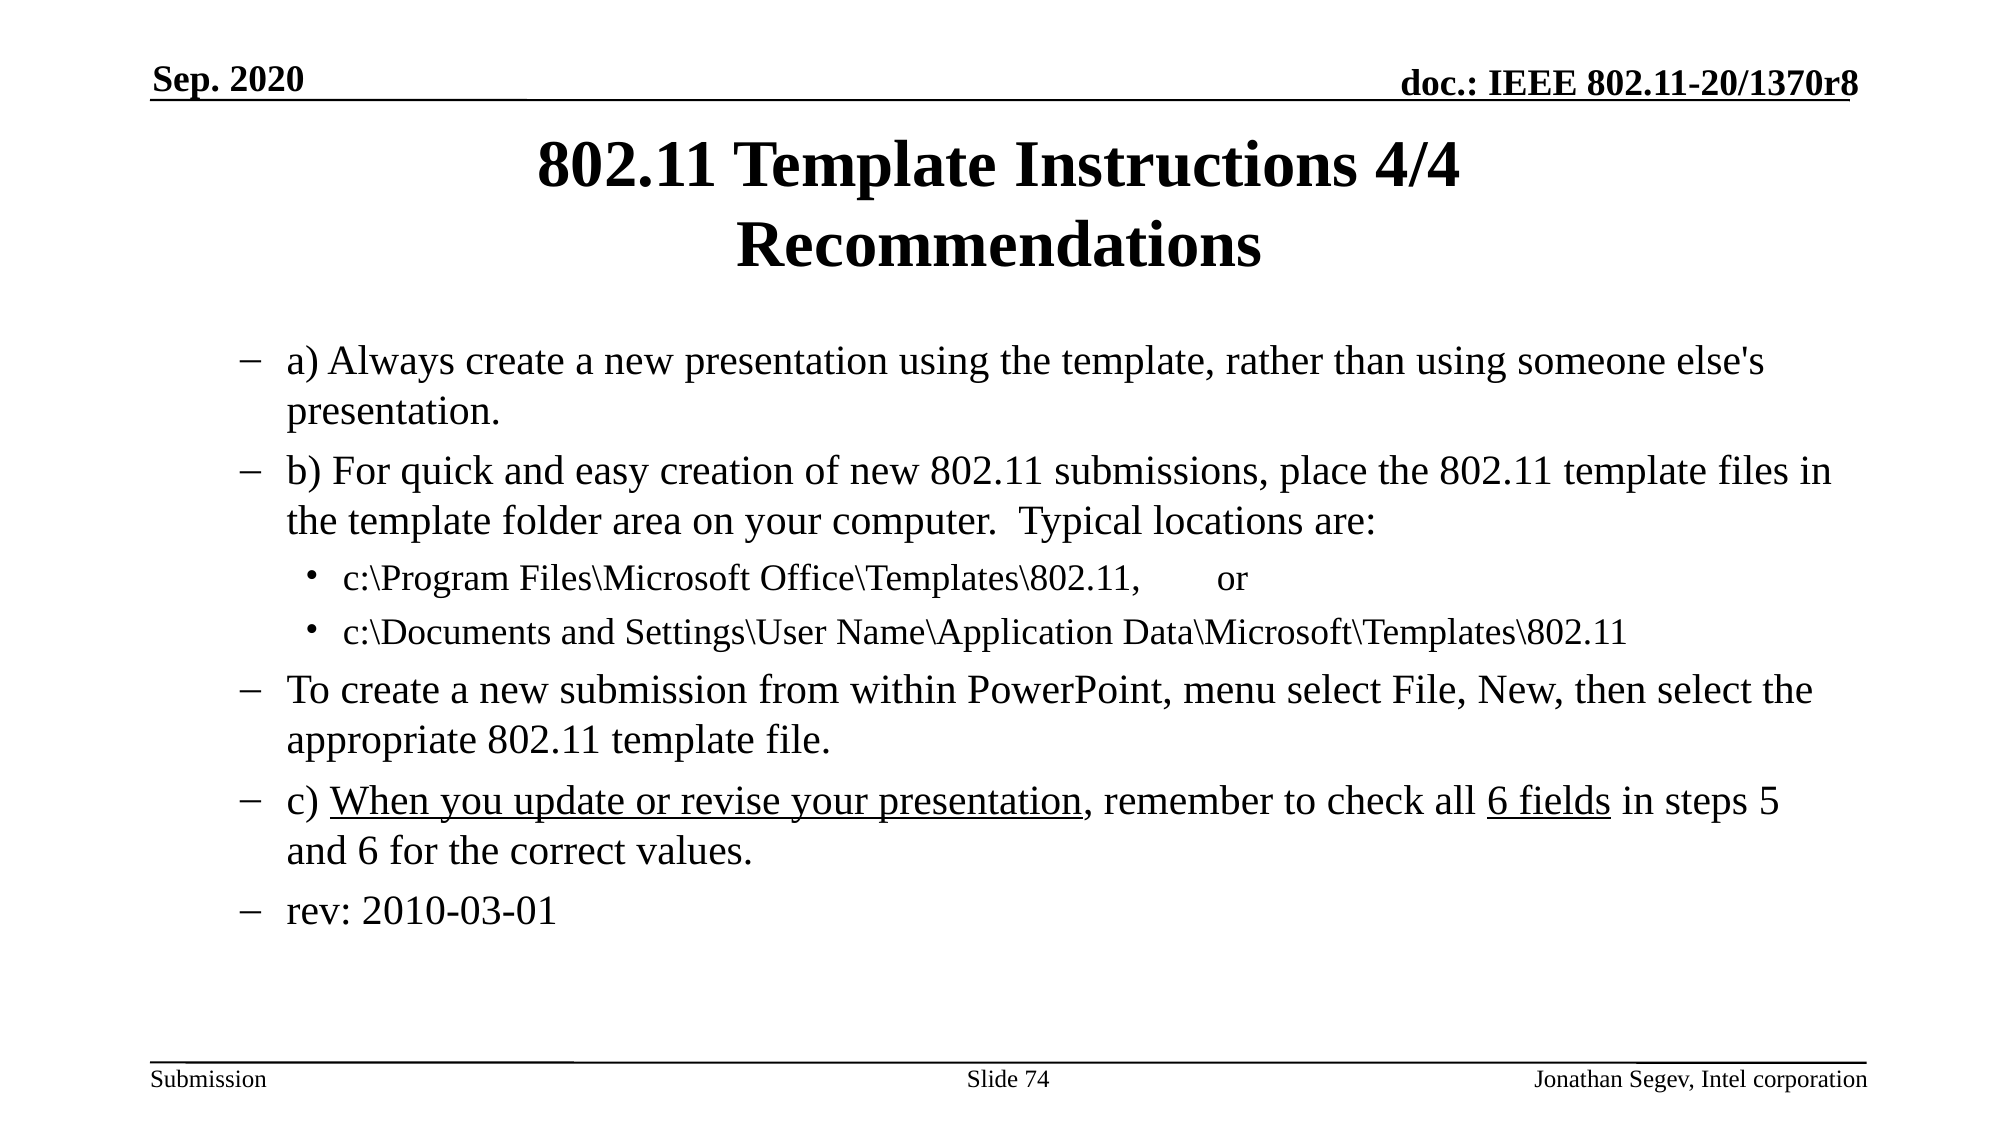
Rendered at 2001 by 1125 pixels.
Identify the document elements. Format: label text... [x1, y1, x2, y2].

slide_number Slide 74 [950, 1061, 1067, 1123]
list a) Always create a new presentation using the template, rather than using someone else's presentation. b) For quick and easy creation of new 802.11 submissions, place the 802.11 template files in the template folder area on your computer. Typical locations are: c:\Program Files\Microsoft Office\Templates\802.11, or c:\Documents and Settings\User Name\Application Data\Microsoft\Templates\802.11 To create a new submission from within PowerPoint, menu select File, New, then select the appropriate 802.11 template file. c) When you update or revise your presentation, remember to check all 6 fields in steps 5 and 6 for the correct values. rev: 2010-03-01 [149, 324, 1850, 1000]
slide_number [152, 54, 563, 100]
footer Jonathan Segev, Intel corporation [1171, 1061, 1869, 1093]
title 802.11 Template Instructions 4/4 Recommendations [149, 112, 1850, 288]
